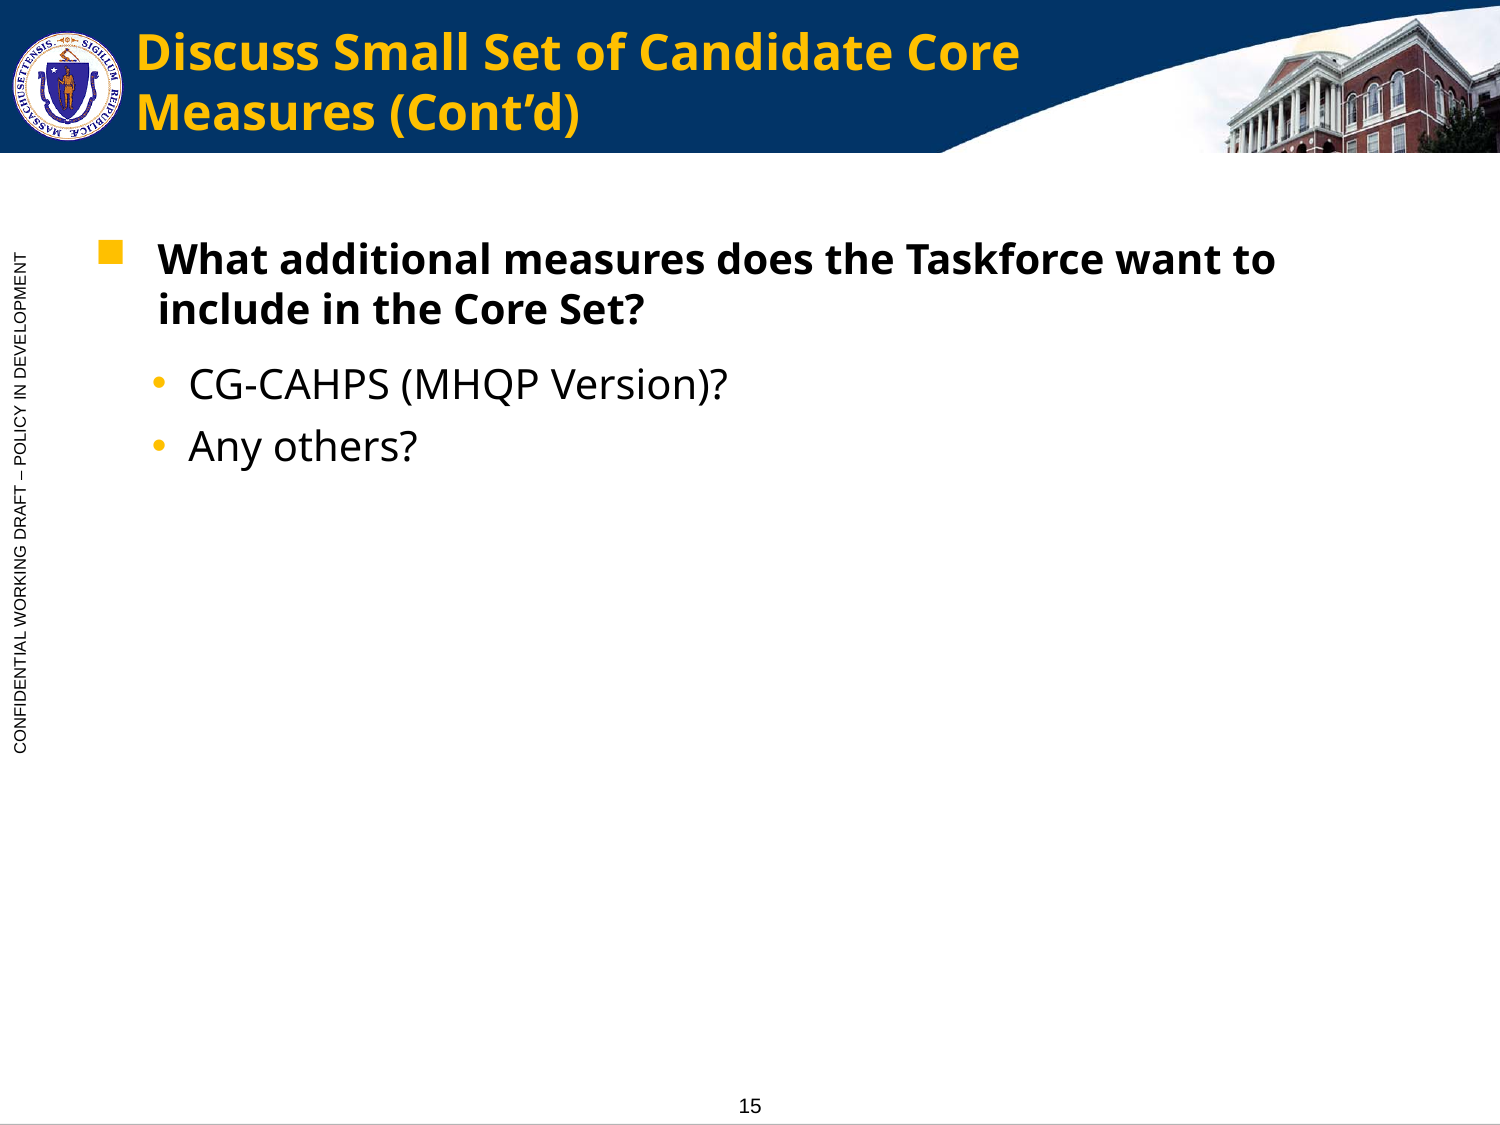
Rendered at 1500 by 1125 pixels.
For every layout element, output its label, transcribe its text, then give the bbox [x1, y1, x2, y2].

picture [0, 0, 1500, 153]
title Discuss Small Set of Candidate Core Measures (Cont’d) [120, 17, 1051, 144]
list What additional measures does the Taskforce want to include in the Core Set? CG-CAHPS (MHQP Version)? Any others? [87, 224, 1413, 973]
